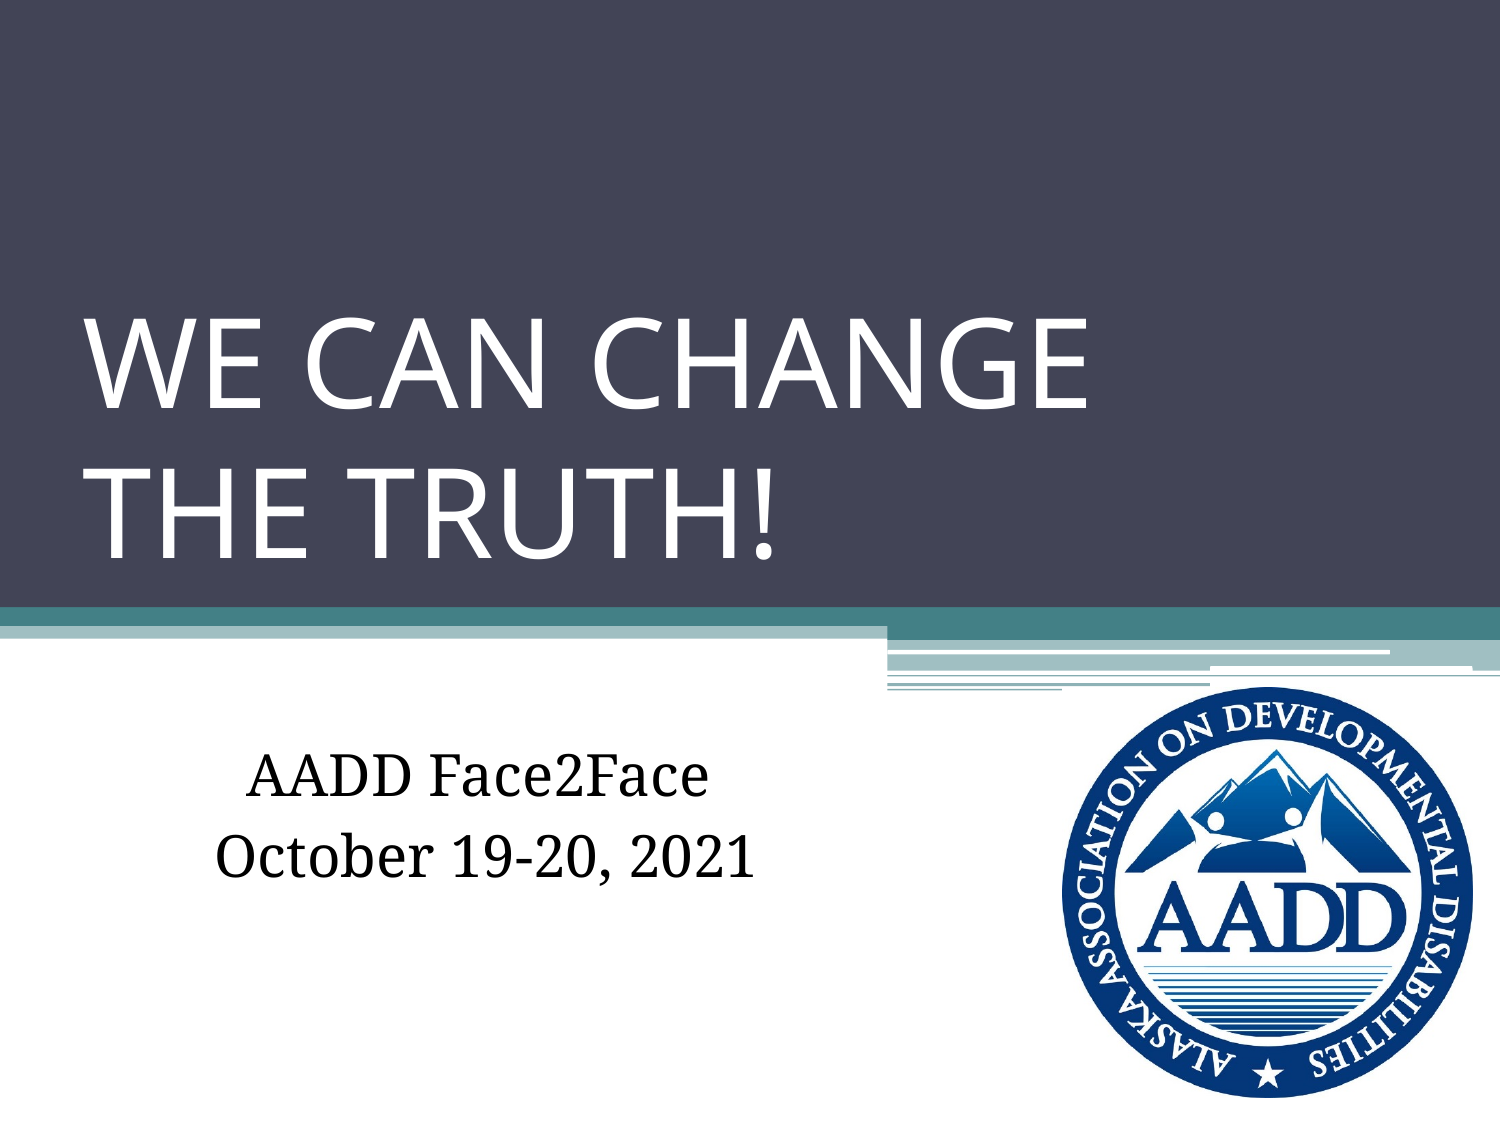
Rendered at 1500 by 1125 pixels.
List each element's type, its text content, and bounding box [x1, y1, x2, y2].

list AADD Face2Face October 19-20, 2021 [74, 649, 888, 951]
picture [1062, 687, 1474, 1099]
title WE CAN CHANGE THE TRUTH! [74, 349, 1463, 592]
